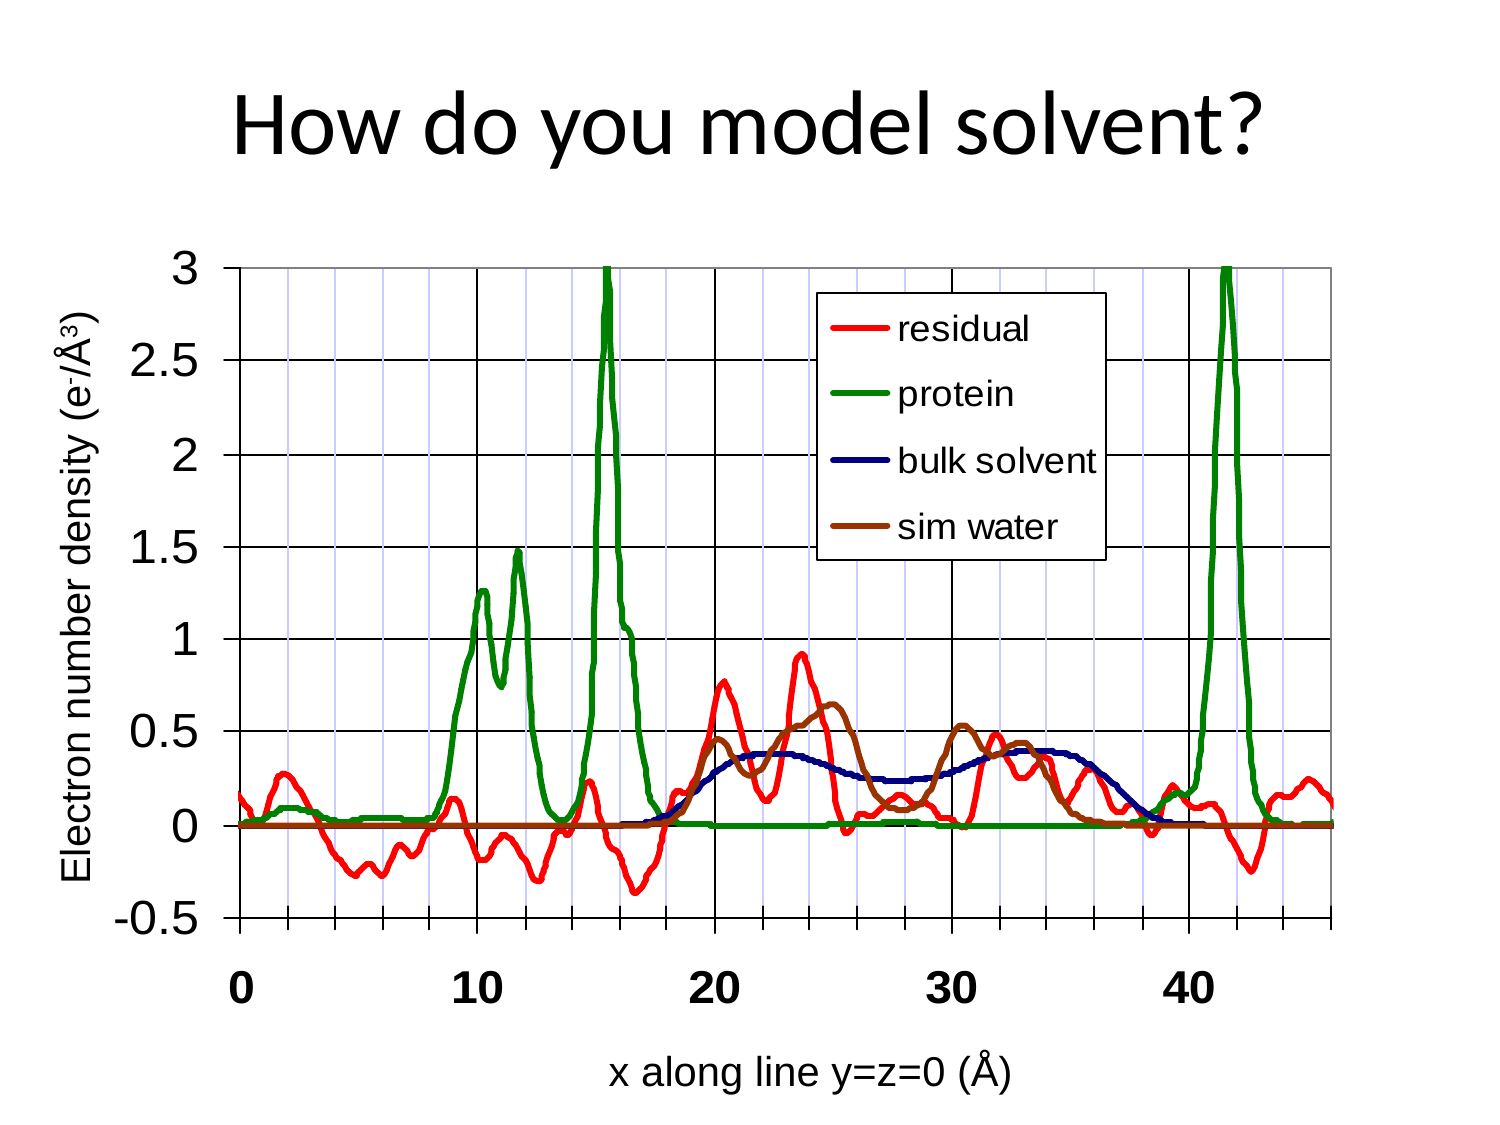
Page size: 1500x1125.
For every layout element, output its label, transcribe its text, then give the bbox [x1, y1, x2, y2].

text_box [48, 196, 1413, 1125]
text_box How do you model solvent? [74, 0, 1425, 237]
